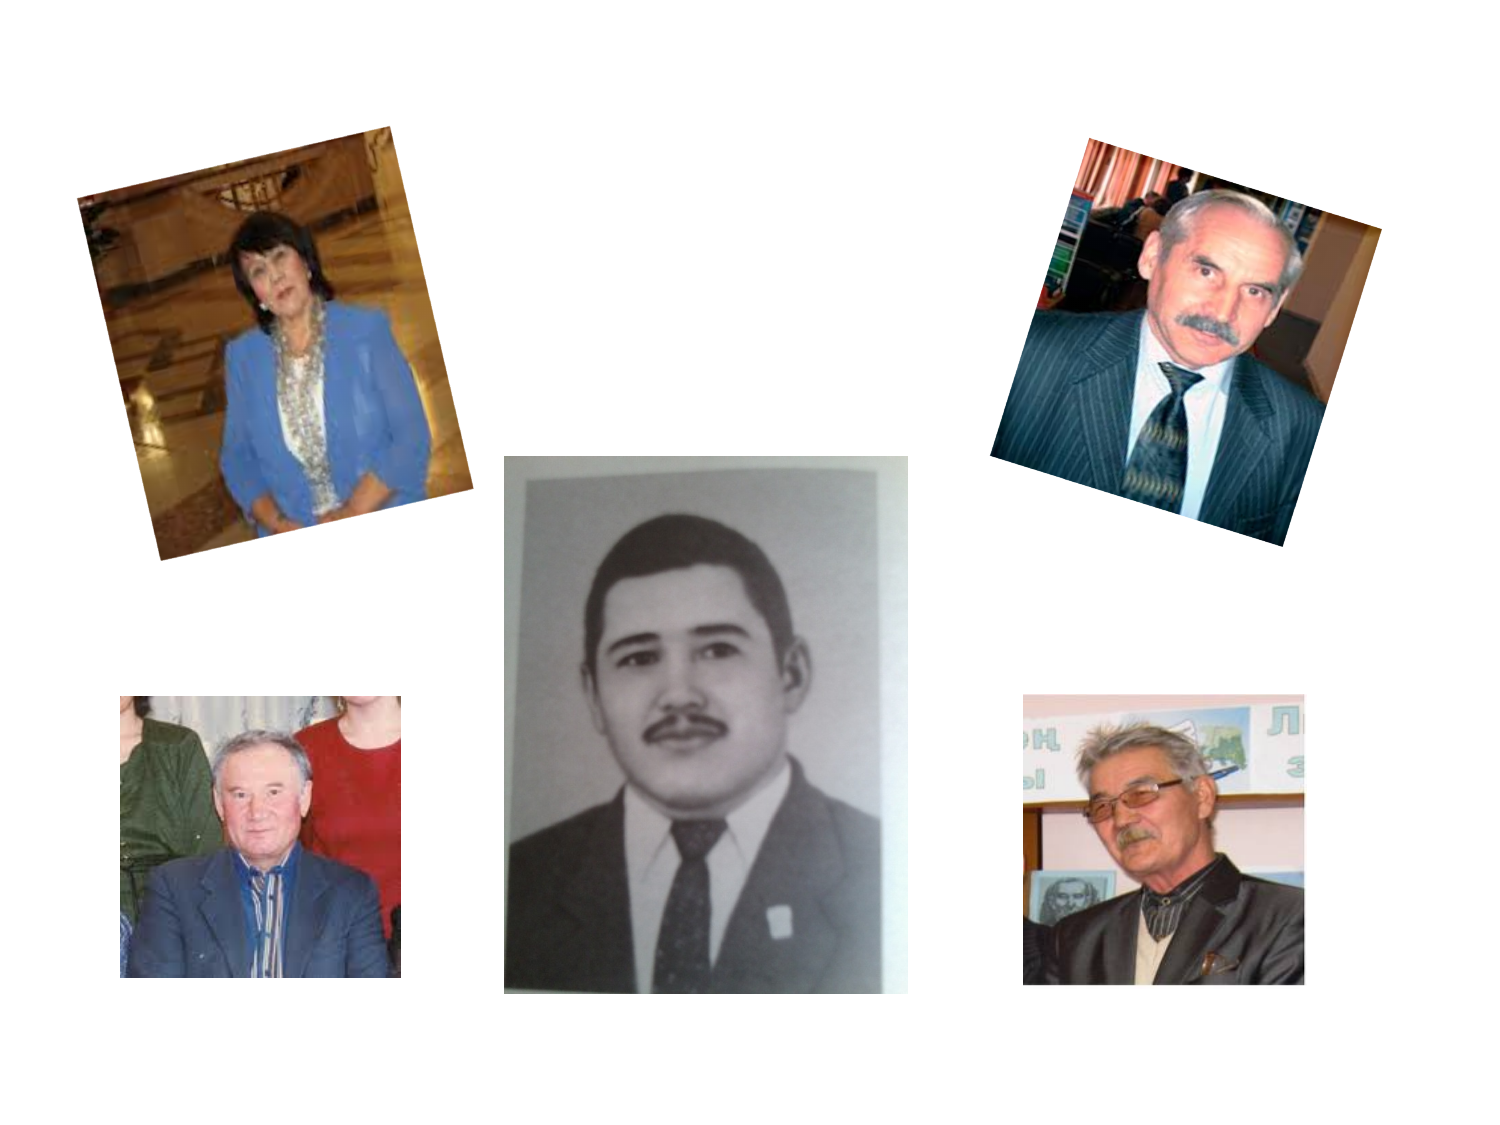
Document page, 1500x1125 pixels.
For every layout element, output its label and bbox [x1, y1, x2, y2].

list [504, 455, 908, 994]
picture [991, 139, 1381, 546]
picture [78, 127, 473, 560]
picture [1023, 694, 1307, 990]
picture [119, 696, 401, 978]
